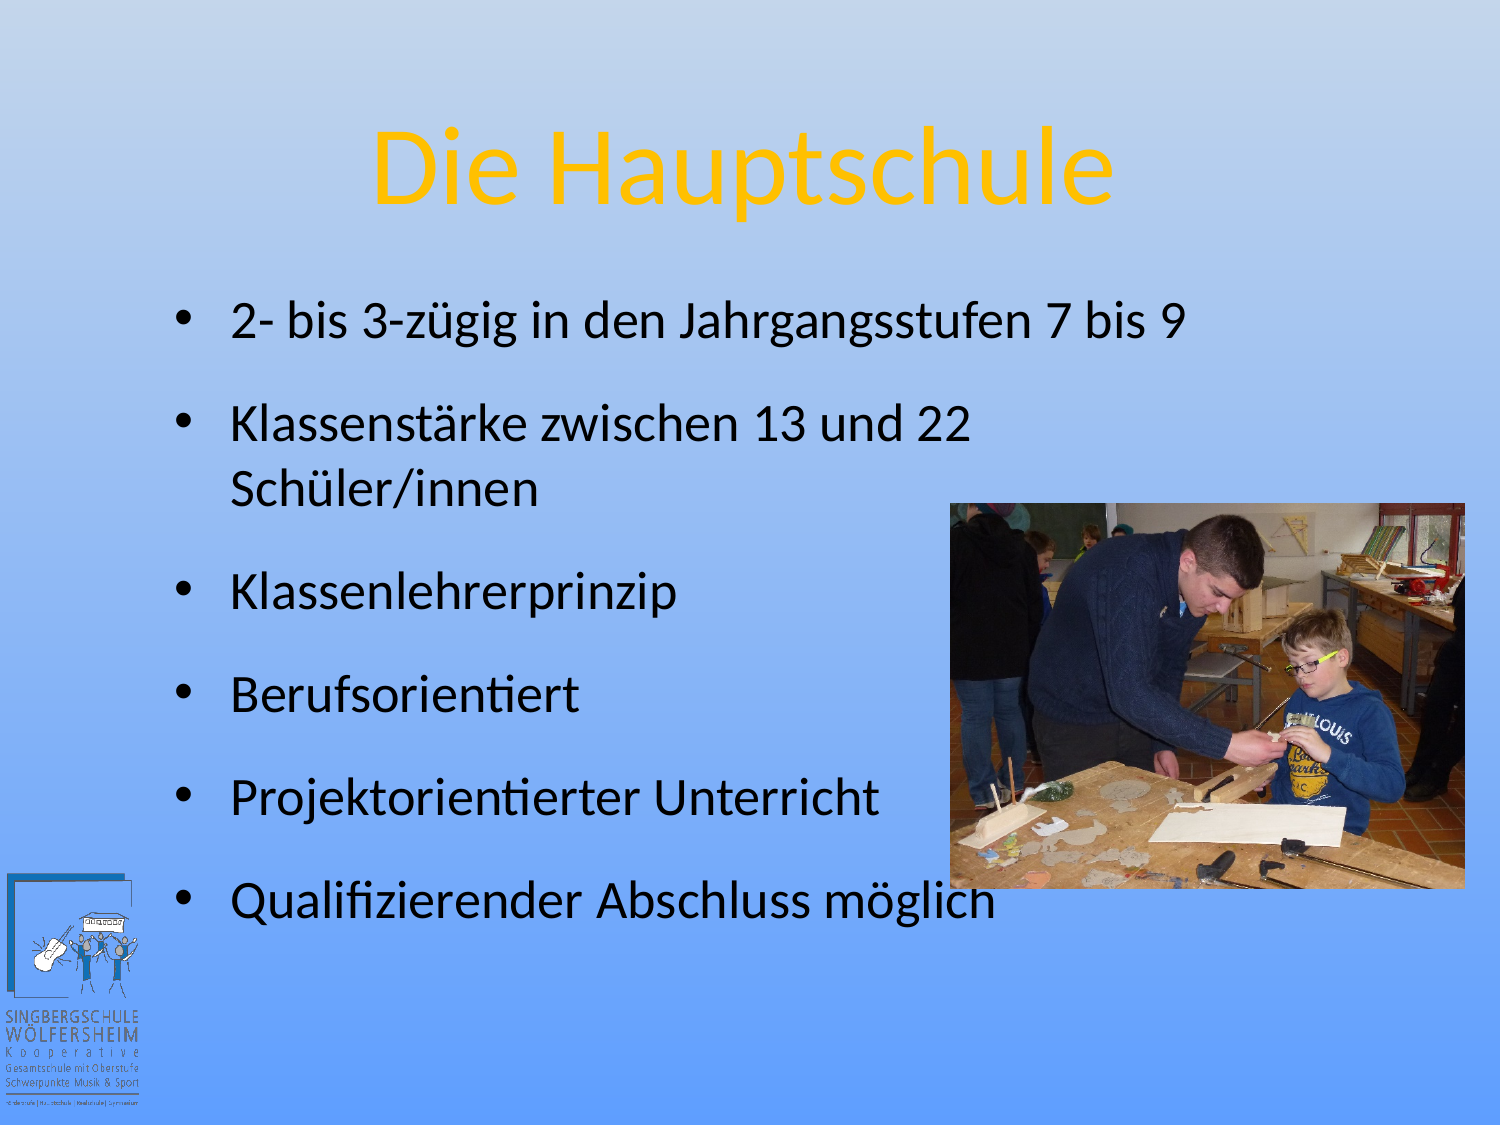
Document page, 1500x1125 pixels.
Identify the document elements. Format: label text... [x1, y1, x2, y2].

title Die Hauptschule [265, 66, 1222, 254]
picture [950, 503, 1465, 889]
picture [0, 869, 144, 1111]
list 2- bis 3-zügig in den Jahrgangsstufen 7 bis 9 Klassenstärke zwischen 13 und 22 Schüler/innen Klassenlehrerprinzip Berufsorientiert Projektorientierter Unterricht Qualifizierender Abschluss möglich [159, 276, 1211, 1035]
